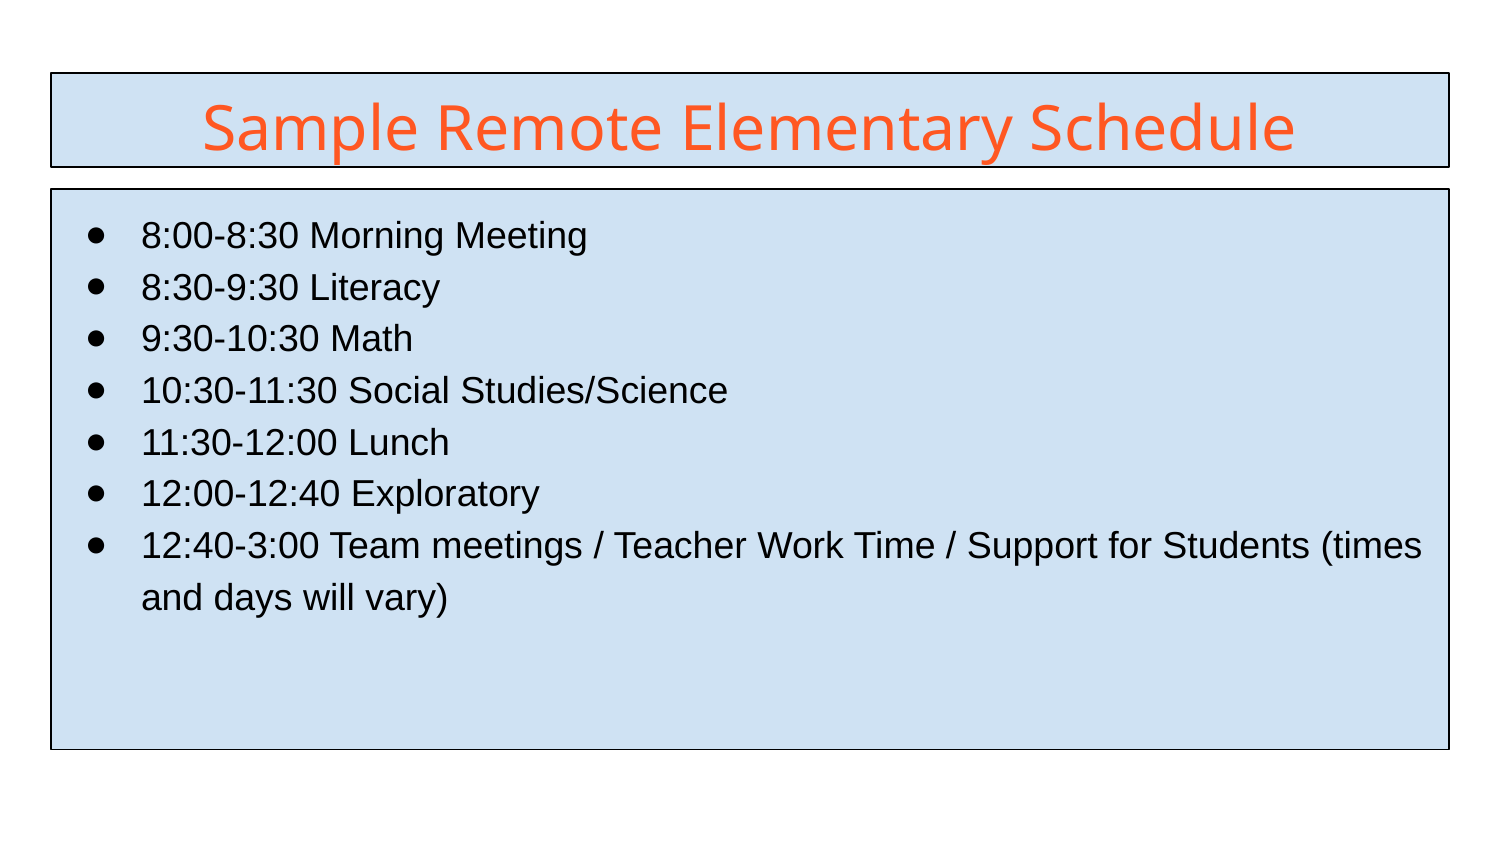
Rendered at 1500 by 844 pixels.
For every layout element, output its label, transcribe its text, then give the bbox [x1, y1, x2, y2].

title Sample Remote Elementary Schedule [51, 72, 1449, 167]
list 8:00-8:30 Morning Meeting 8:30-9:30 Literacy 9:30-10:30 Math 10:30-11:30 Social Studies/Science 11:30-12:00 Lunch 12:00-12:40 Exploratory 12:40-3:00 Team meetings / Teacher Work Time / Support for Students (times and days will vary) [51, 189, 1449, 750]
